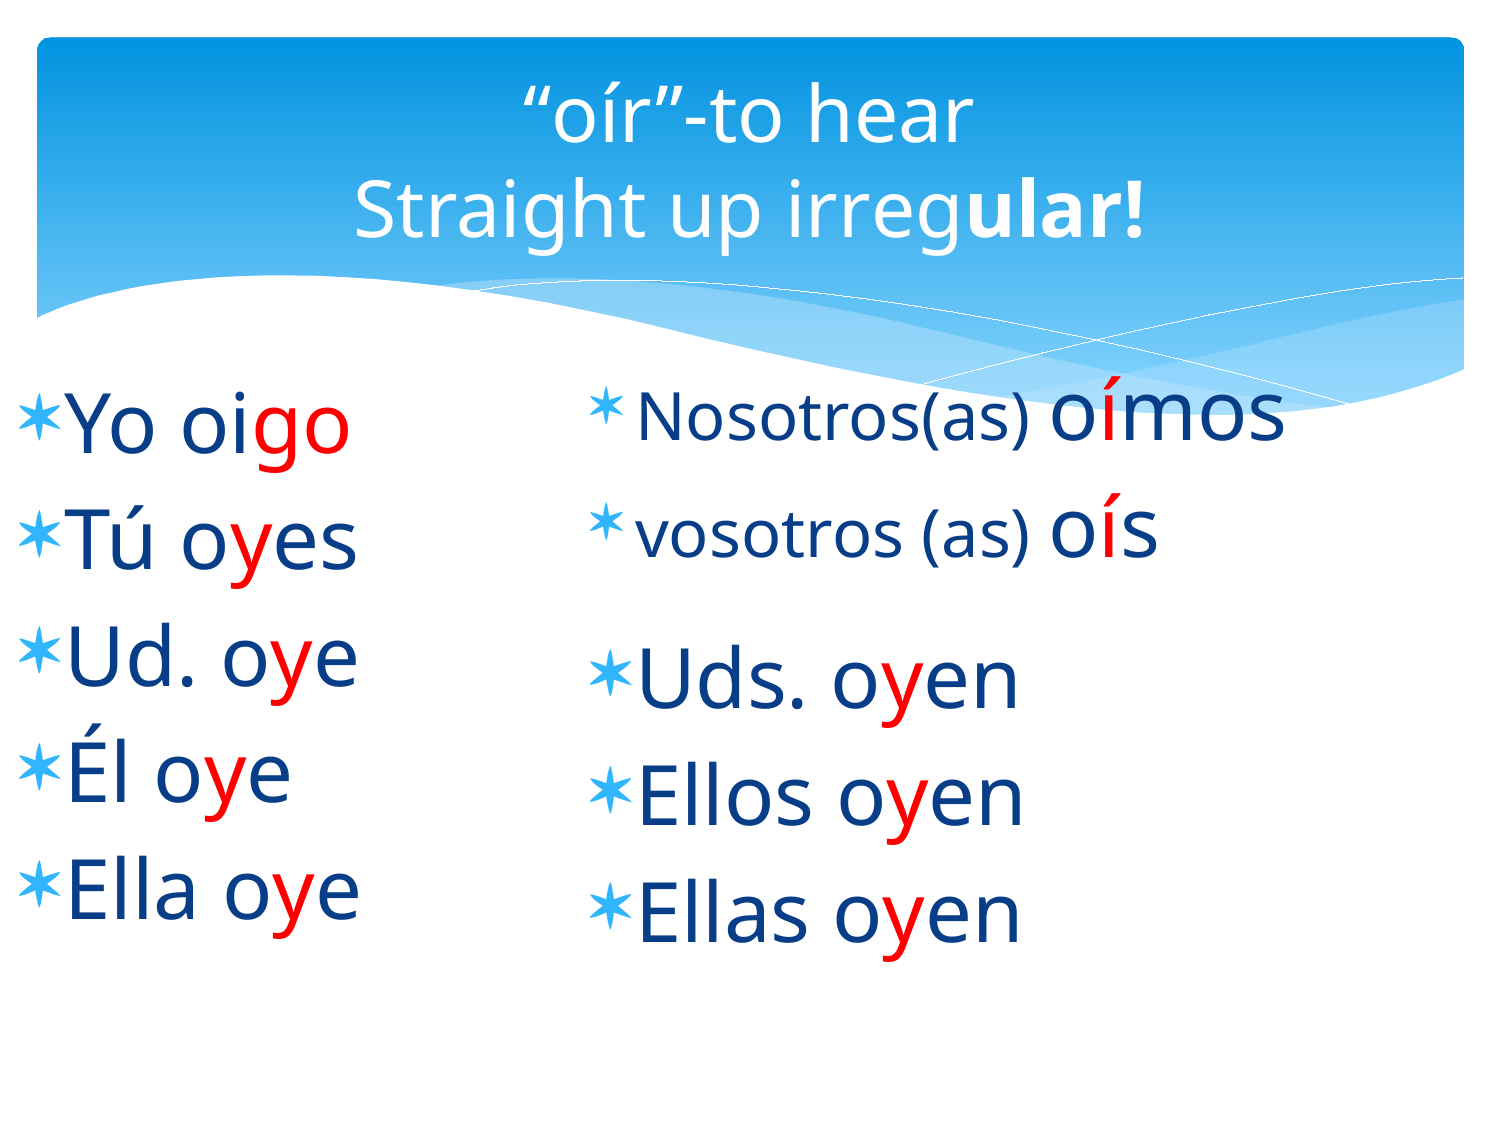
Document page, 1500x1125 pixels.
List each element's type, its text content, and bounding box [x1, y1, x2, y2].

list Nosotros(as) oímos vosotros (as) oís Uds. oyen Ellos oyen Ellas oyen [575, 350, 1389, 1005]
title “oír”-to hear Straight up irregular! [75, 55, 1425, 261]
list Yo oigo Tú oyes Ud. oye Él oye Ella oye [4, 362, 575, 1018]
